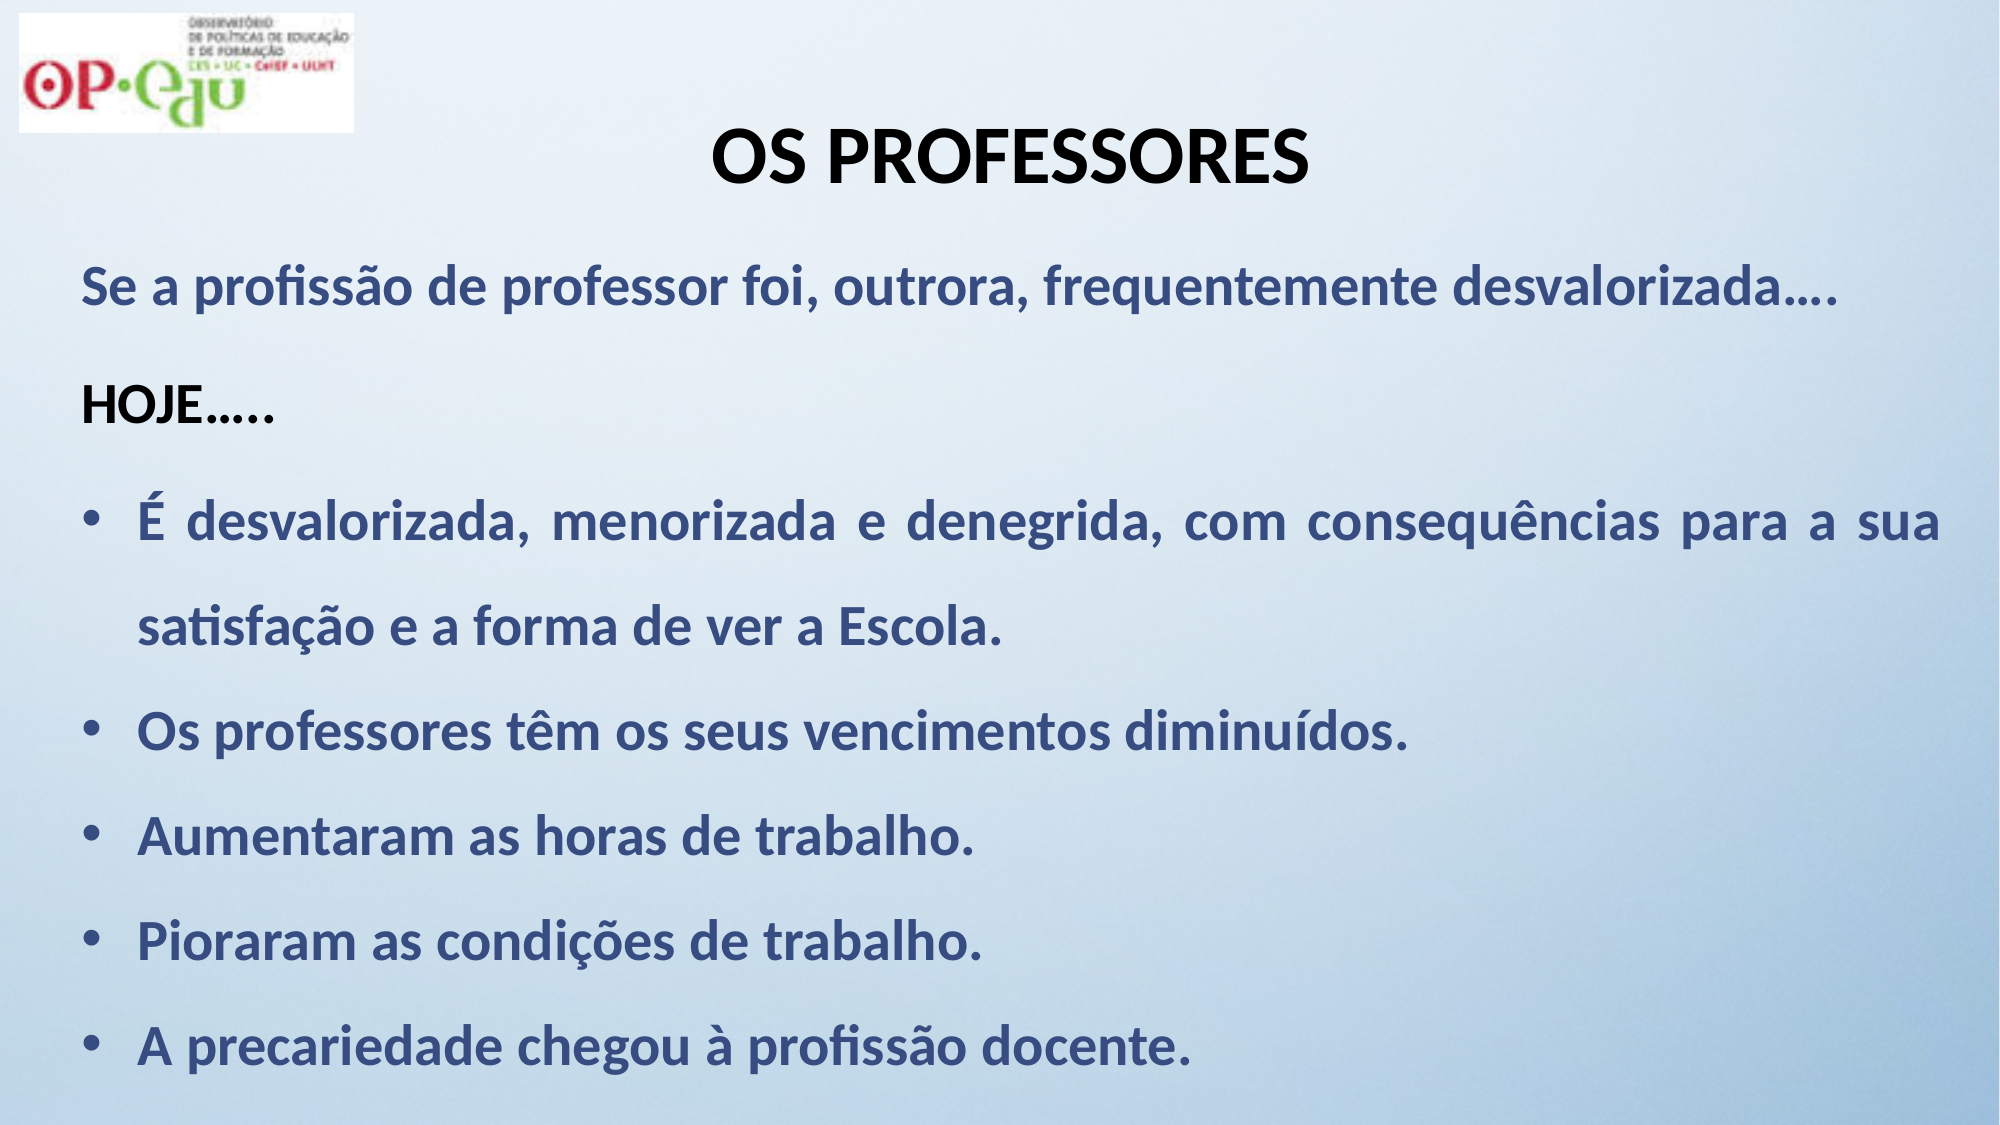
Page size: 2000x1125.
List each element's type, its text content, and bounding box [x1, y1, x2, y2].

text_box OS PROFESSORES Se a profissão de professor foi, outrora, frequentemente desvalorizada…. HOJE….. É desvalorizada, menorizada e denegrida, com consequências para a sua satisfação e a forma de ver a Escola. Os professores têm os seus vencimentos diminuídos. Aumentaram as horas de trabalho. Pioraram as condições de trabalho. A precariedade chegou à profissão docente. [66, 42, 1957, 1085]
picture [0, 0, 2000, 1125]
